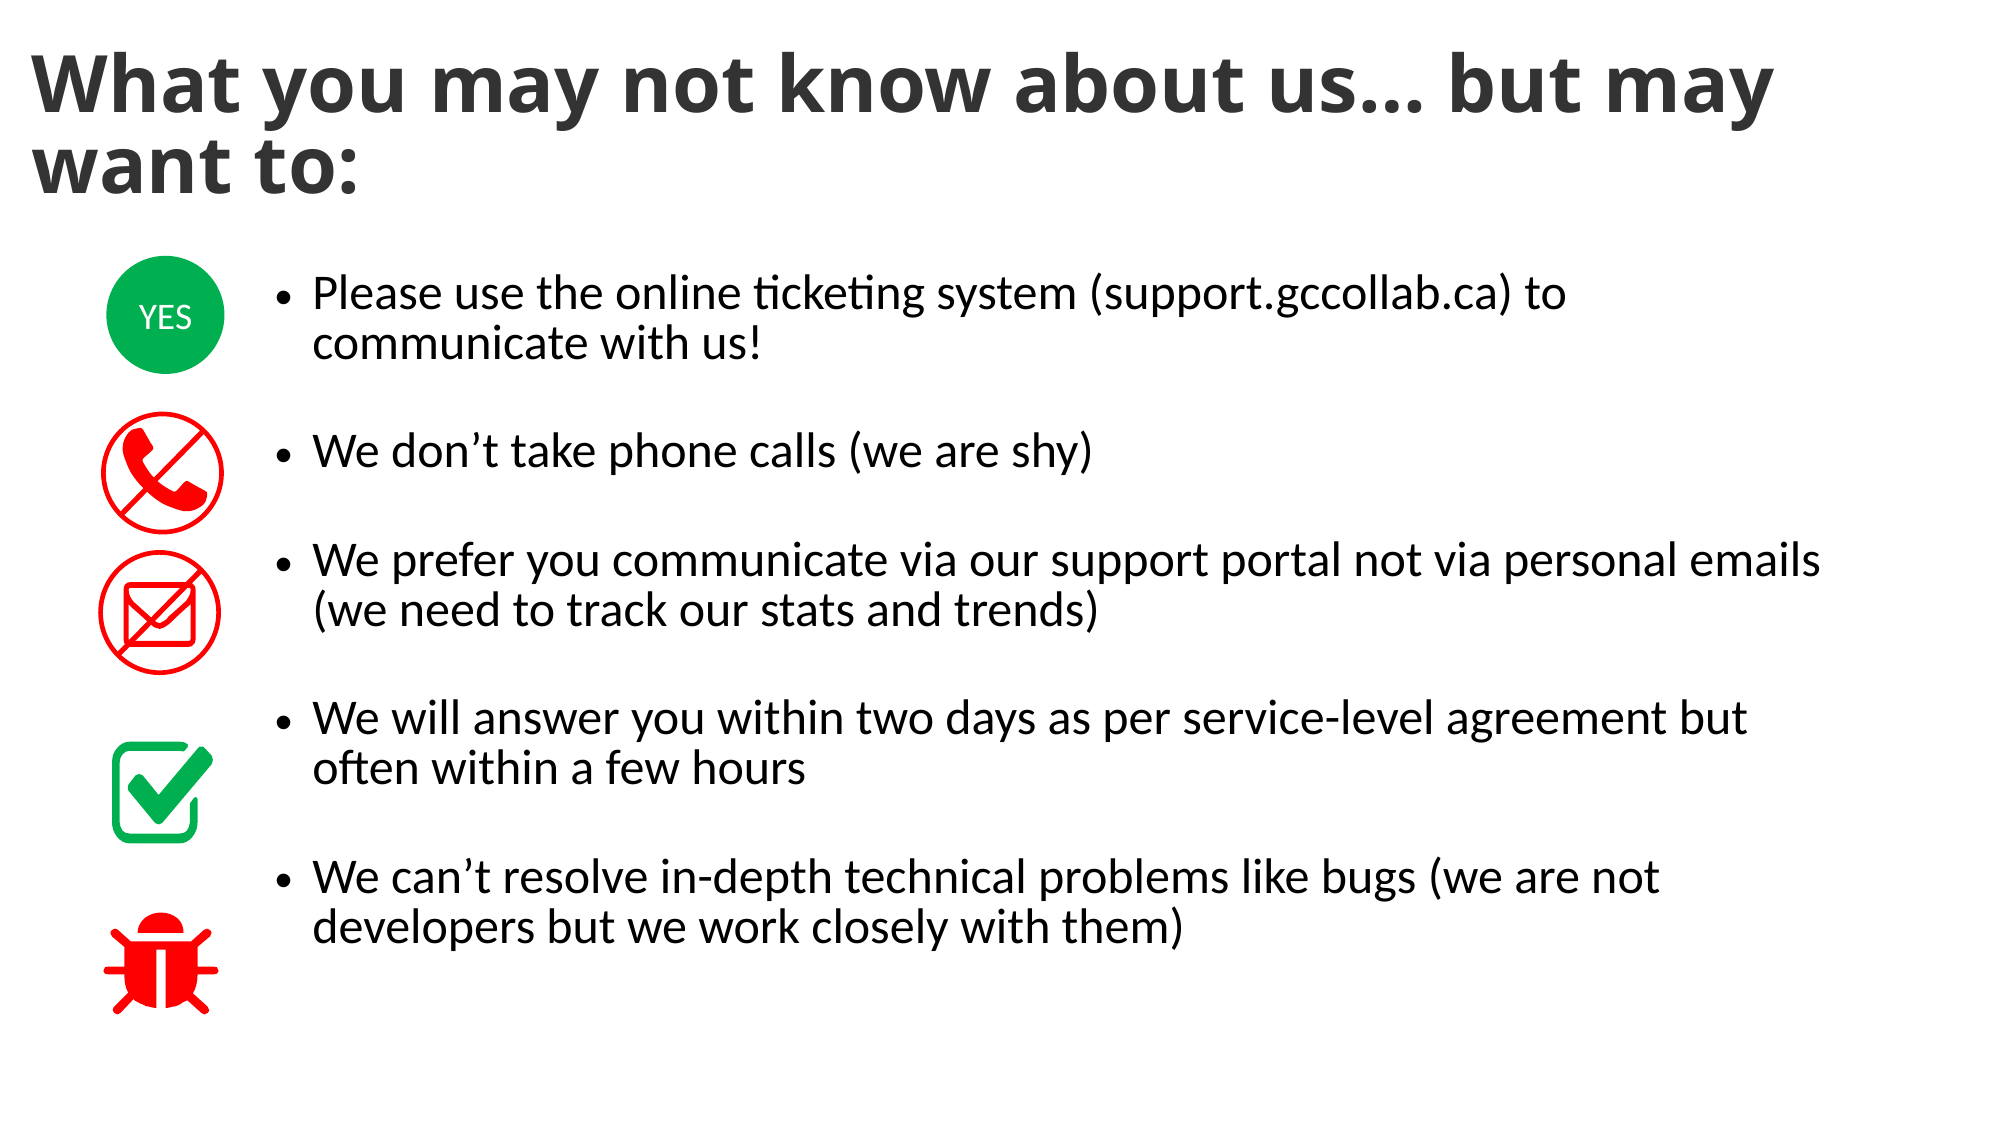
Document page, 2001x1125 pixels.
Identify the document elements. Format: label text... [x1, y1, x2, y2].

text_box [100, 552, 219, 673]
text_box [137, 912, 184, 933]
text_box YES [105, 254, 226, 375]
list Please use the online ticketing system (support.gccollab.ca) to communicate with us! We don’t take phone calls (we are shy) We prefer you communicate via our support portal not via personal emails (we need to track our stats and trends) We will answer you within two days as per service-level agreement but often within a few hours We can’t resolve in-depth technical problems like bugs (we are not developers but we work closely with them) [259, 264, 1863, 1099]
text_box [103, 928, 219, 1015]
text_box [112, 741, 198, 844]
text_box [103, 413, 222, 533]
text_box What you may not know about us… but may want to: [31, 46, 1863, 163]
text_box [127, 746, 213, 825]
